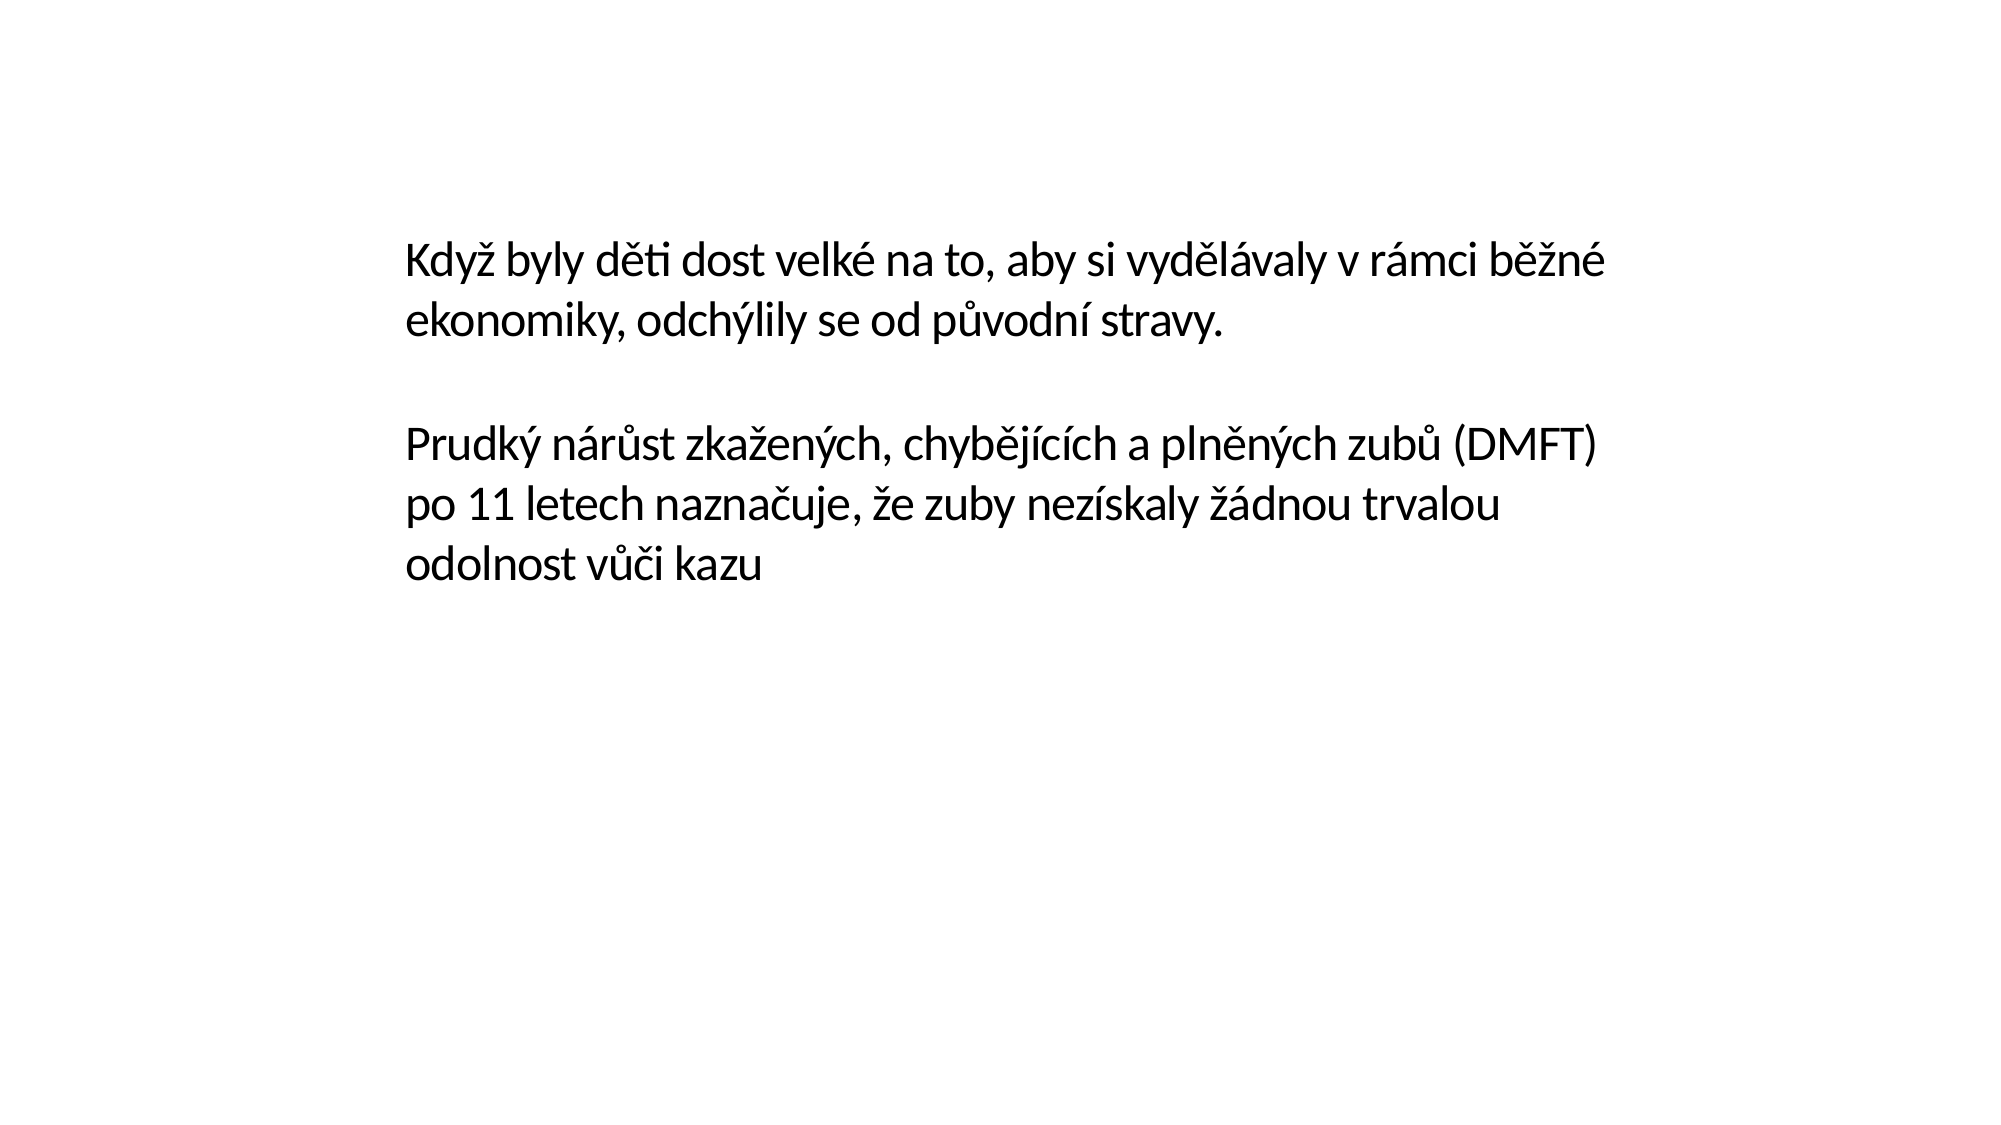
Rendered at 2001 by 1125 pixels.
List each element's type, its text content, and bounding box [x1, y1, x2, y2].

text_box Když byly děti dost velké na to, aby si vydělávaly v rámci běžné ekonomiky, odchýlily se od původní stravy. Prudký nárůst zkažených, chybějících a plněných zubů (DMFT) po 11 letech naznačuje, že zuby nezískaly žádnou trvalou odolnost vůči kazu [403, 224, 1624, 653]
